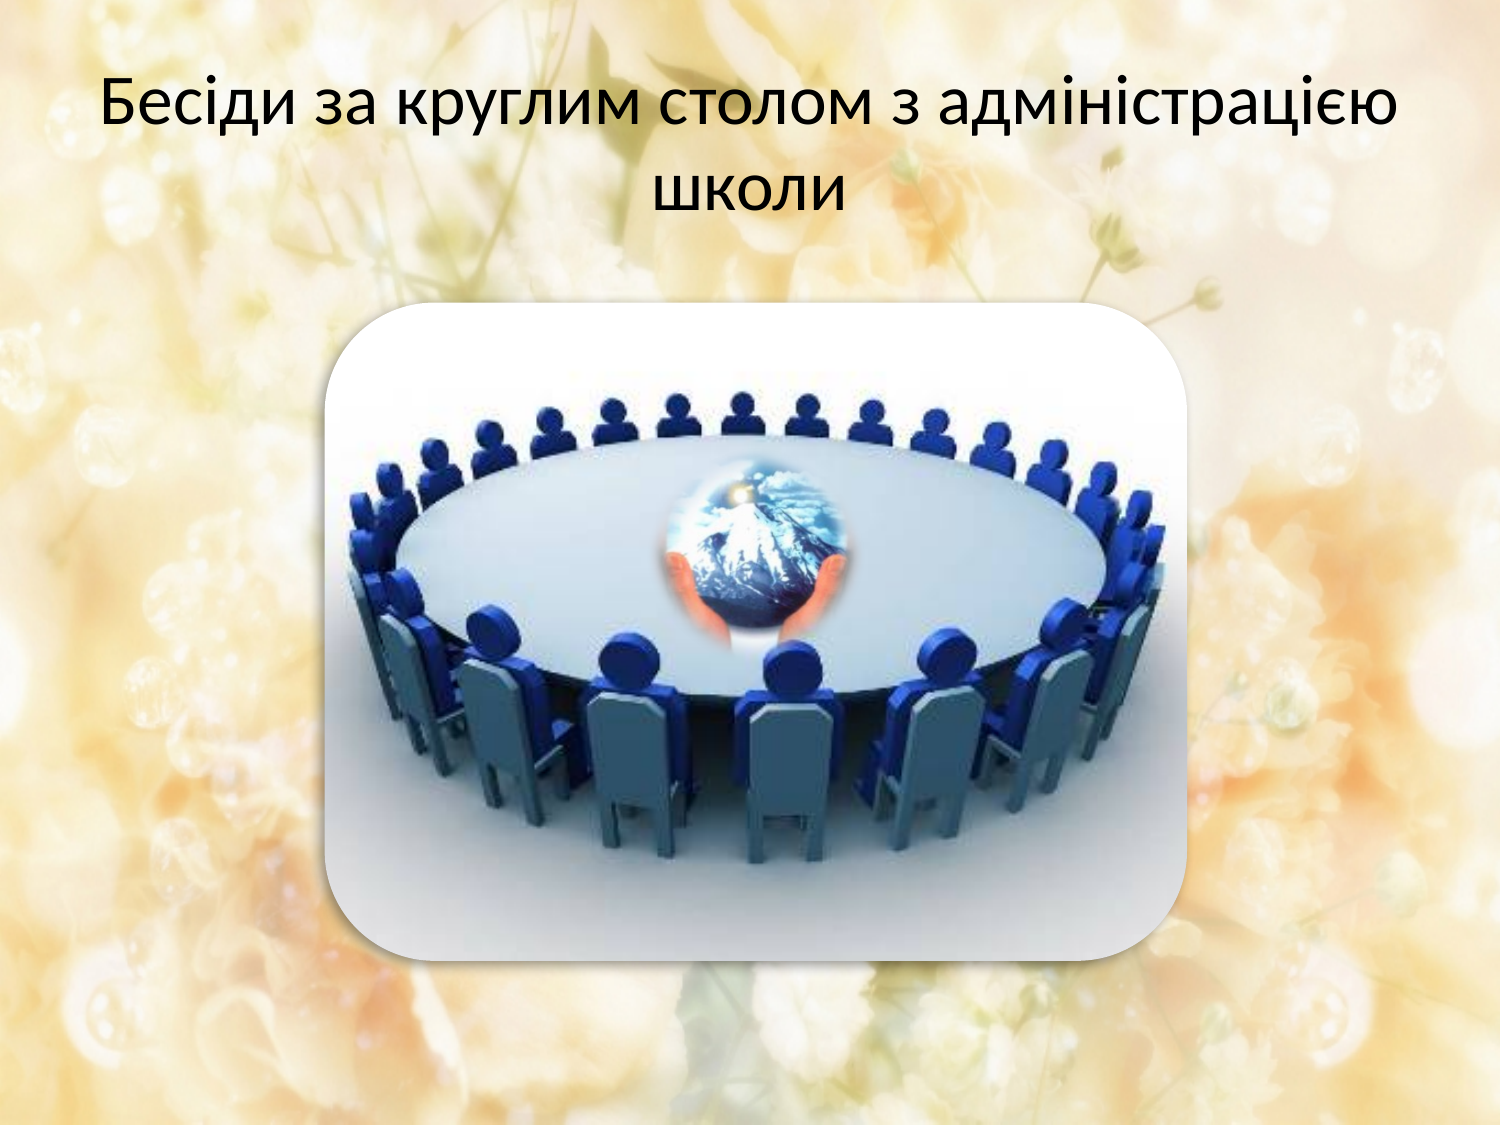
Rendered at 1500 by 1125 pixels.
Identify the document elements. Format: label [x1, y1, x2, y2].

picture [0, 0, 1500, 1125]
list [324, 302, 1188, 962]
